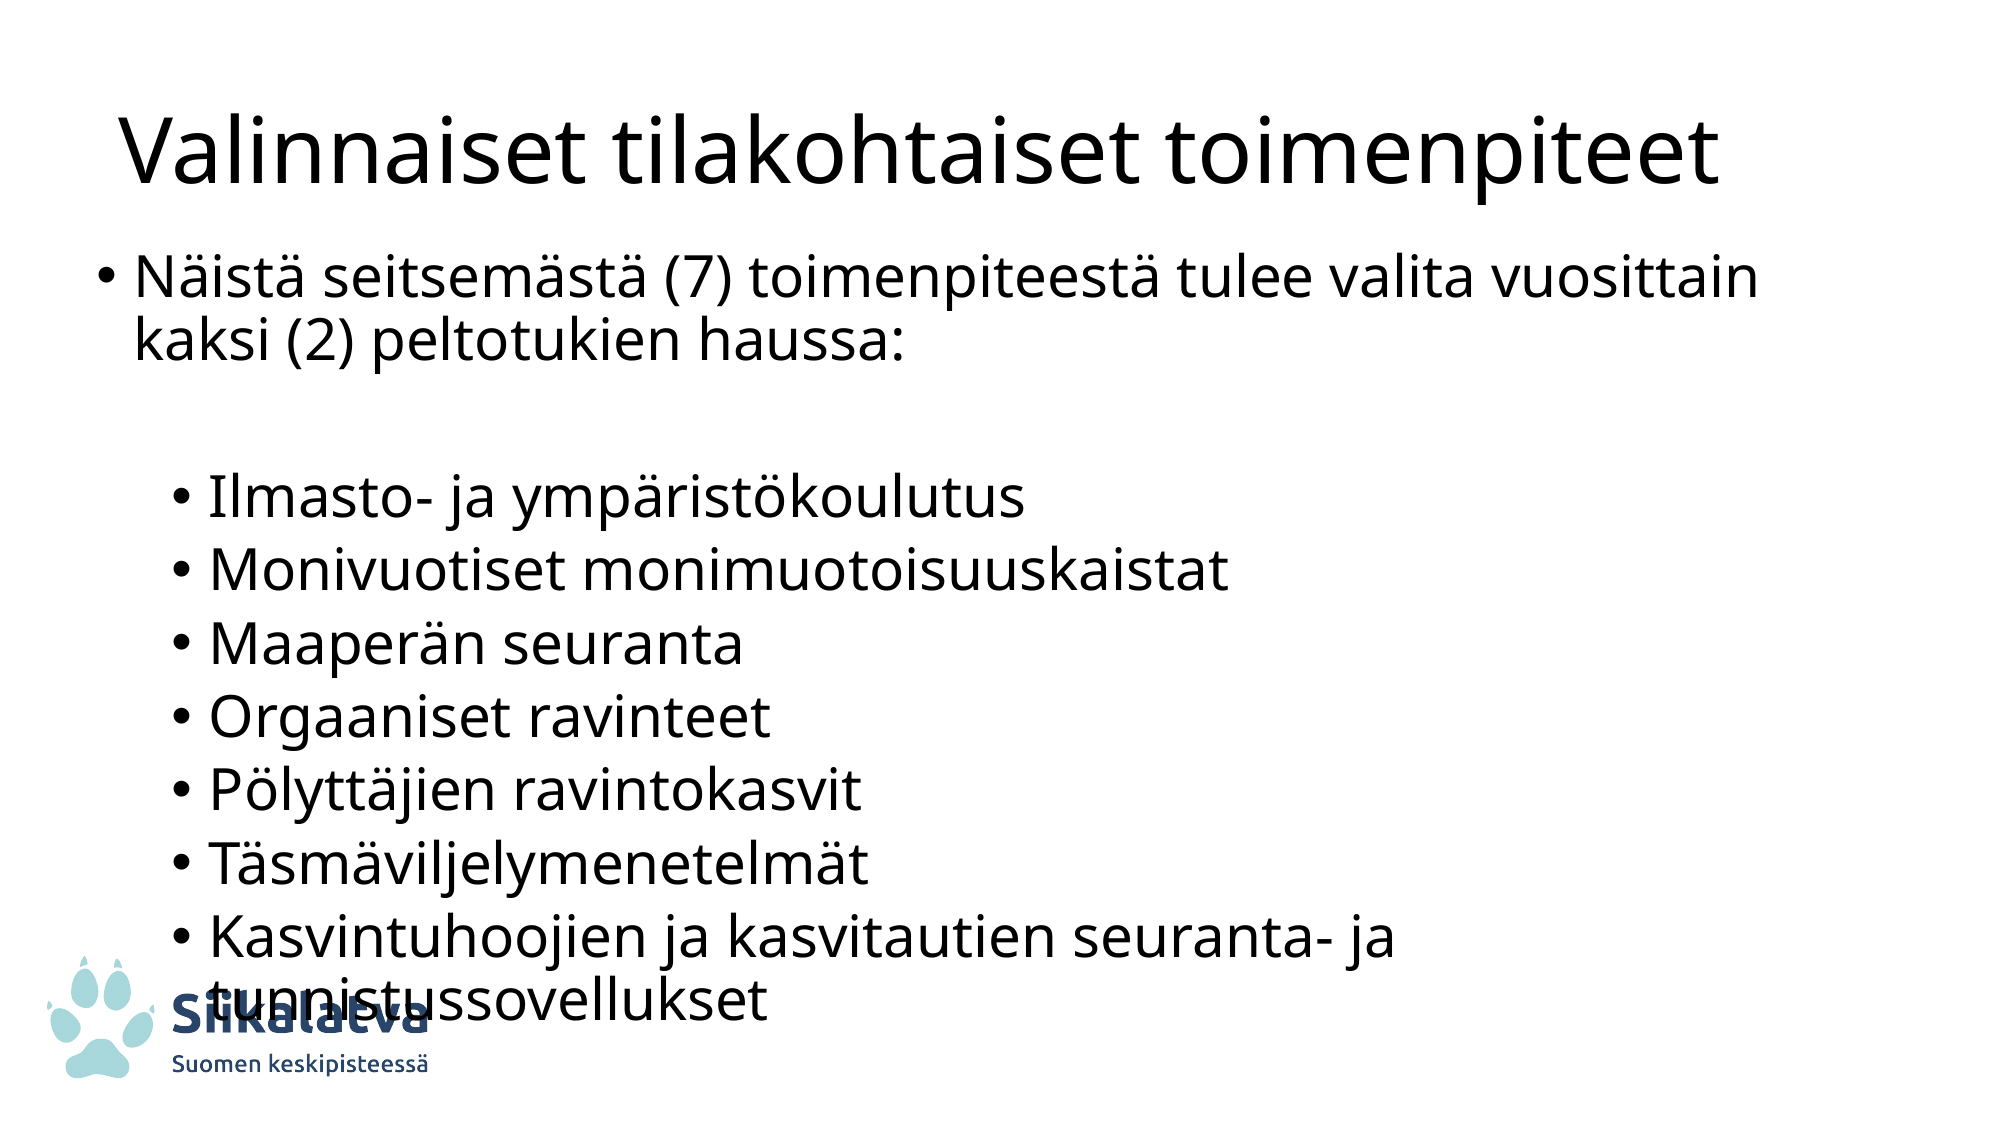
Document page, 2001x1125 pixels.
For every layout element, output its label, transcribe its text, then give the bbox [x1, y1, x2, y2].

picture [0, 909, 474, 1125]
title Valinnaiset tilakohtaiset toimenpiteet [103, 45, 1829, 239]
list Näistä seitsemästä (7) toimenpiteestä tulee valita vuosittain kaksi (2) peltotukien haussa: Ilmasto- ja ympäristökoulutus Monivuotiset monimuotoisuuskaistat Maaperän seuranta Orgaaniset ravinteet Pölyttäjien ravintokasvit Täsmäviljelymenetelmät Kasvintuhoojien ja kasvitautien seuranta- ja tunnistussovellukset [81, 239, 1900, 592]
